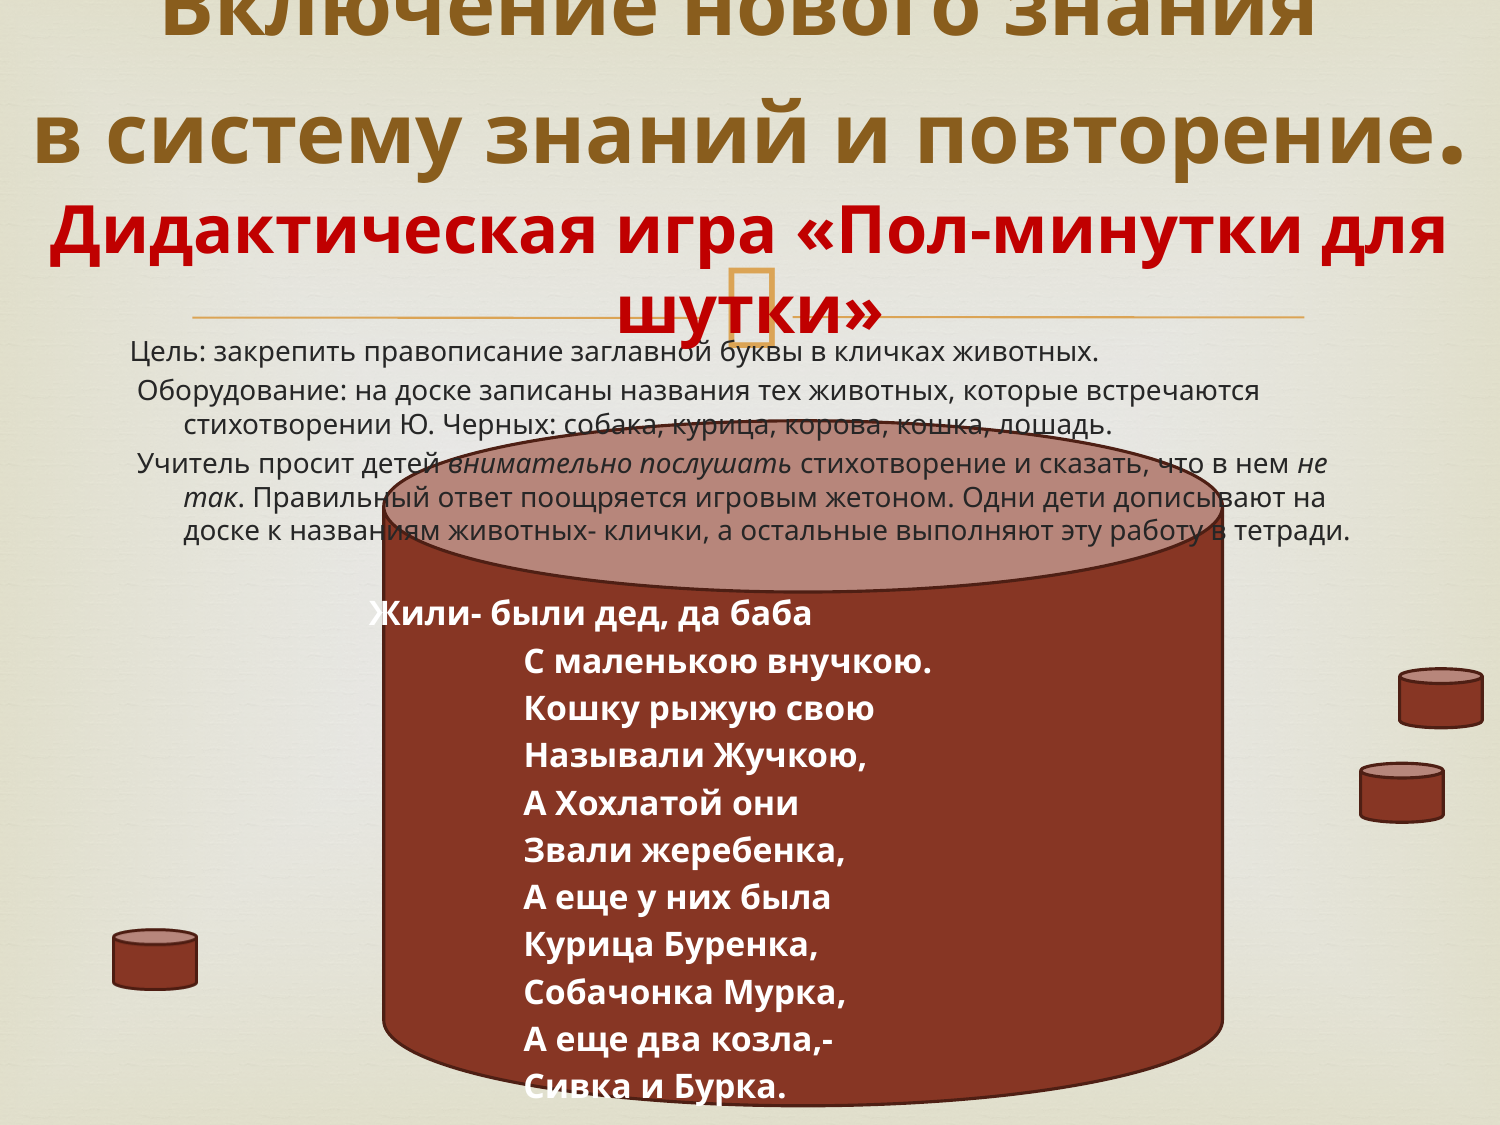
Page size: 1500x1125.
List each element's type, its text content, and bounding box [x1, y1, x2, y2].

picture [111, 928, 198, 992]
title Включение нового знания в систему знаний и повторение. Дидактическая игра «Пол-минутки для шутки» [0, 78, 1500, 220]
text_box [1398, 667, 1484, 730]
list Цель: закрепить правописание заглавной буквы в кличках животных. Оборудование: на доске записаны названия тех животных, которые встречаются стихотворении Ю. Черных: собака, курица, корова, кошка, лошадь. Учитель просит детей внимательно послушать стихотворение и сказать, что в нем не так. Правильный ответ поощряется игровым жетоном. Одни дети дописывают на доске к названиям животных- клички, а остальные выполняют эту работу в тетради. Жили- были дед, да баба С маленькою внучкою. Кошку рыжую свою Называли Жучкою, А Хохлатой они Звали жеребенка, А еще у них была Курица Буренка, Собачонка Мурка, А еще два козла,- Сивка и Бурка. [114, 326, 1386, 1125]
text_box [1359, 761, 1445, 824]
